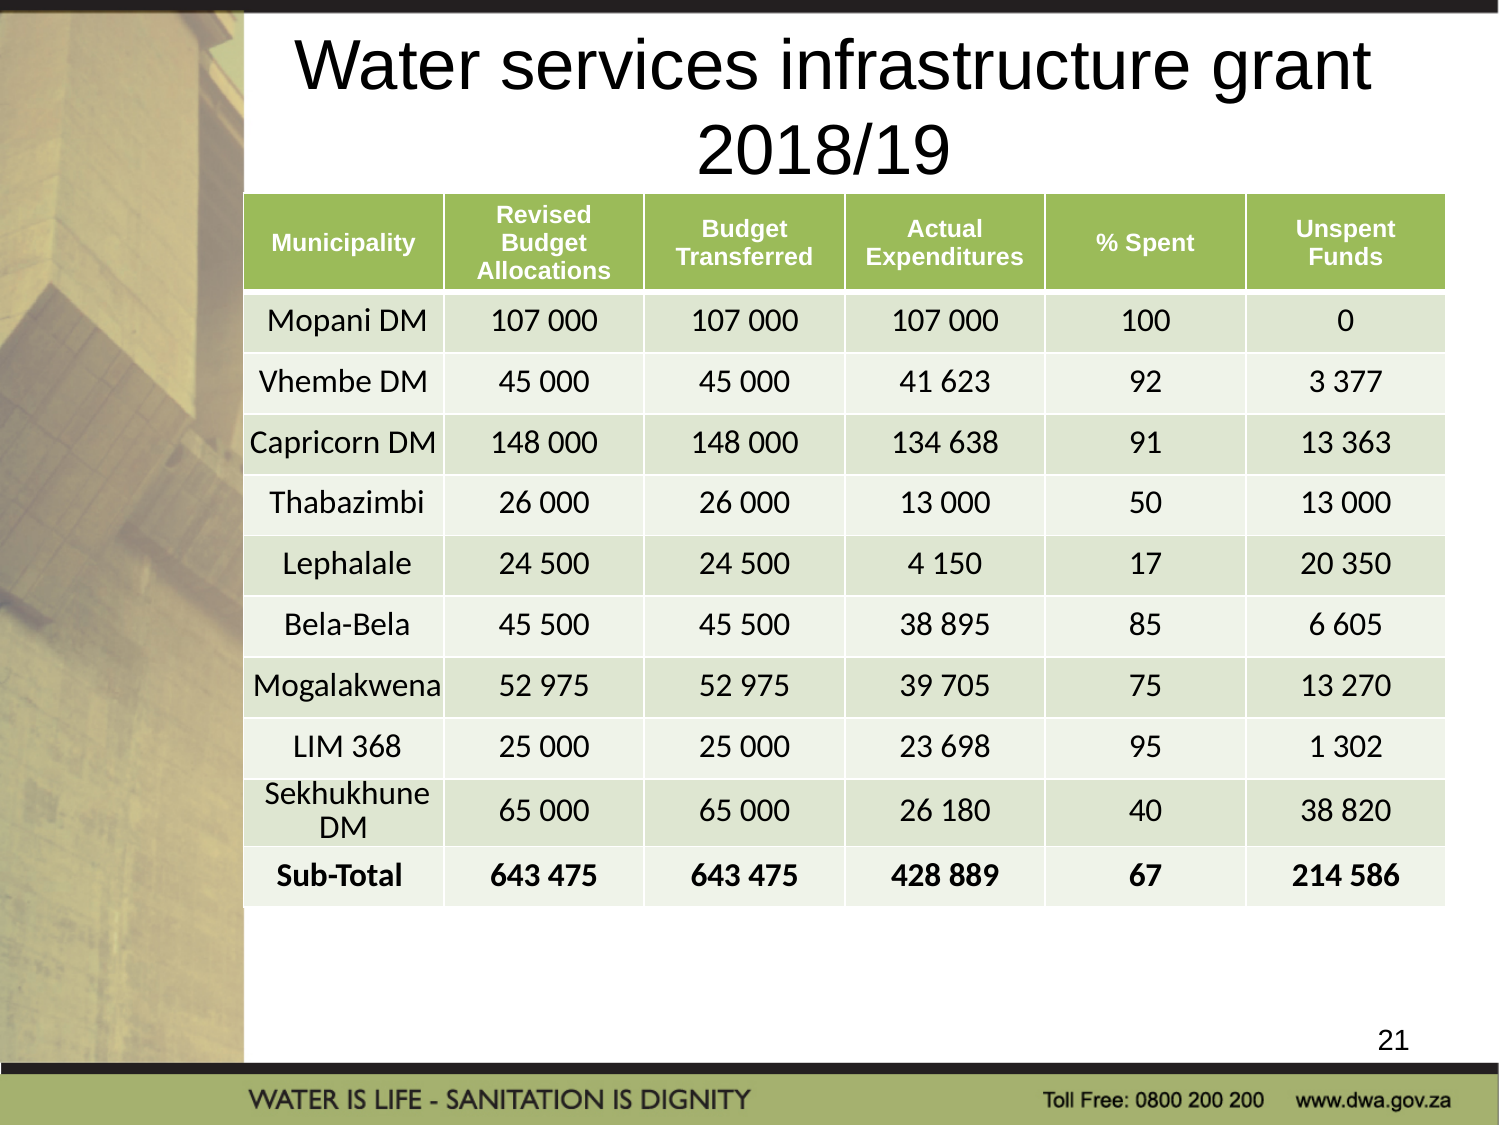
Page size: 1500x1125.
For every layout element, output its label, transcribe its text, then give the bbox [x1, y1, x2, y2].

table_cell Sekhukhune DM [244, 780, 443, 846]
table_header Unspent Funds [1247, 194, 1445, 289]
table_cell 38 895 [846, 597, 1044, 656]
table_cell 91 [1046, 415, 1245, 474]
table_cell LIM 368 [244, 719, 443, 778]
table_cell 23 698 [846, 719, 1044, 778]
table_cell 100 [1046, 295, 1245, 352]
table_cell 39 705 [846, 658, 1044, 717]
table_cell 107 000 [645, 295, 844, 352]
table_cell 41 623 [846, 354, 1044, 413]
table_cell 45 000 [445, 354, 643, 413]
table_cell 45 500 [445, 597, 643, 656]
table_header Revised Budget Allocations [445, 194, 643, 289]
table_cell 13 270 [1247, 658, 1445, 717]
title Water services infrastructure grant 2018/19 [243, 11, 1425, 192]
table_header % Spent [1046, 194, 1245, 289]
table_cell 25 000 [645, 719, 844, 778]
table_header Actual Expenditures [846, 194, 1044, 289]
table_cell 0 [1247, 295, 1445, 352]
table_cell 4 150 [846, 536, 1044, 595]
table_cell 148 000 [645, 415, 844, 474]
table_cell 214 586 [1247, 847, 1445, 906]
table_header Municipality [244, 194, 443, 289]
table_cell Capricorn DM [244, 415, 443, 474]
picture [0, 0, 1500, 1125]
table_cell Bela-Bela [244, 597, 443, 656]
table_cell 24 500 [645, 536, 844, 595]
table_cell 65 000 [445, 780, 643, 846]
table_cell 6 605 [1247, 597, 1445, 656]
table_cell 85 [1046, 597, 1245, 656]
table_cell 24 500 [445, 536, 643, 595]
table_cell 65 000 [645, 780, 844, 846]
table_cell Mogalakwena [244, 658, 443, 717]
table_cell 52 975 [445, 658, 643, 717]
table_cell 26 180 [846, 780, 1044, 846]
table_cell 20 350 [1247, 536, 1445, 595]
table_cell 134 638 [846, 415, 1044, 474]
table_header Budget Transferred [645, 194, 844, 289]
table_cell Lephalale [244, 536, 443, 595]
table_cell Vhembe DM [244, 354, 443, 413]
table_cell 13 000 [846, 476, 1044, 535]
table_cell 107 000 [445, 295, 643, 352]
slide_number 21 [1074, 1013, 1425, 1074]
table_cell 92 [1046, 354, 1245, 413]
table_cell 643 475 [645, 847, 844, 906]
table_cell 3 377 [1247, 354, 1445, 413]
table_cell 17 [1046, 536, 1245, 595]
table_cell 26 000 [445, 476, 643, 535]
table_cell 13 363 [1247, 415, 1445, 474]
table_cell 107 000 [846, 295, 1044, 352]
table_cell 50 [1046, 476, 1245, 535]
table_cell Mopani DM [244, 295, 443, 352]
table_cell 45 500 [645, 597, 844, 656]
table_cell Thabazimbi [244, 476, 443, 535]
table_cell 52 975 [645, 658, 844, 717]
table_cell 40 [1046, 780, 1245, 846]
table_cell Sub-Total [244, 847, 443, 906]
table_cell 25 000 [445, 719, 643, 778]
table_cell 38 820 [1247, 780, 1445, 846]
table_cell 13 000 [1247, 476, 1445, 535]
table_cell 1 302 [1247, 719, 1445, 778]
table_cell 95 [1046, 719, 1245, 778]
table_cell 67 [1046, 847, 1245, 906]
table_cell 428 889 [846, 847, 1044, 906]
table_cell 148 000 [445, 415, 643, 474]
table_cell 26 000 [645, 476, 844, 535]
table_cell 643 475 [445, 847, 643, 906]
table_cell 45 000 [645, 354, 844, 413]
table_cell 75 [1046, 658, 1245, 717]
